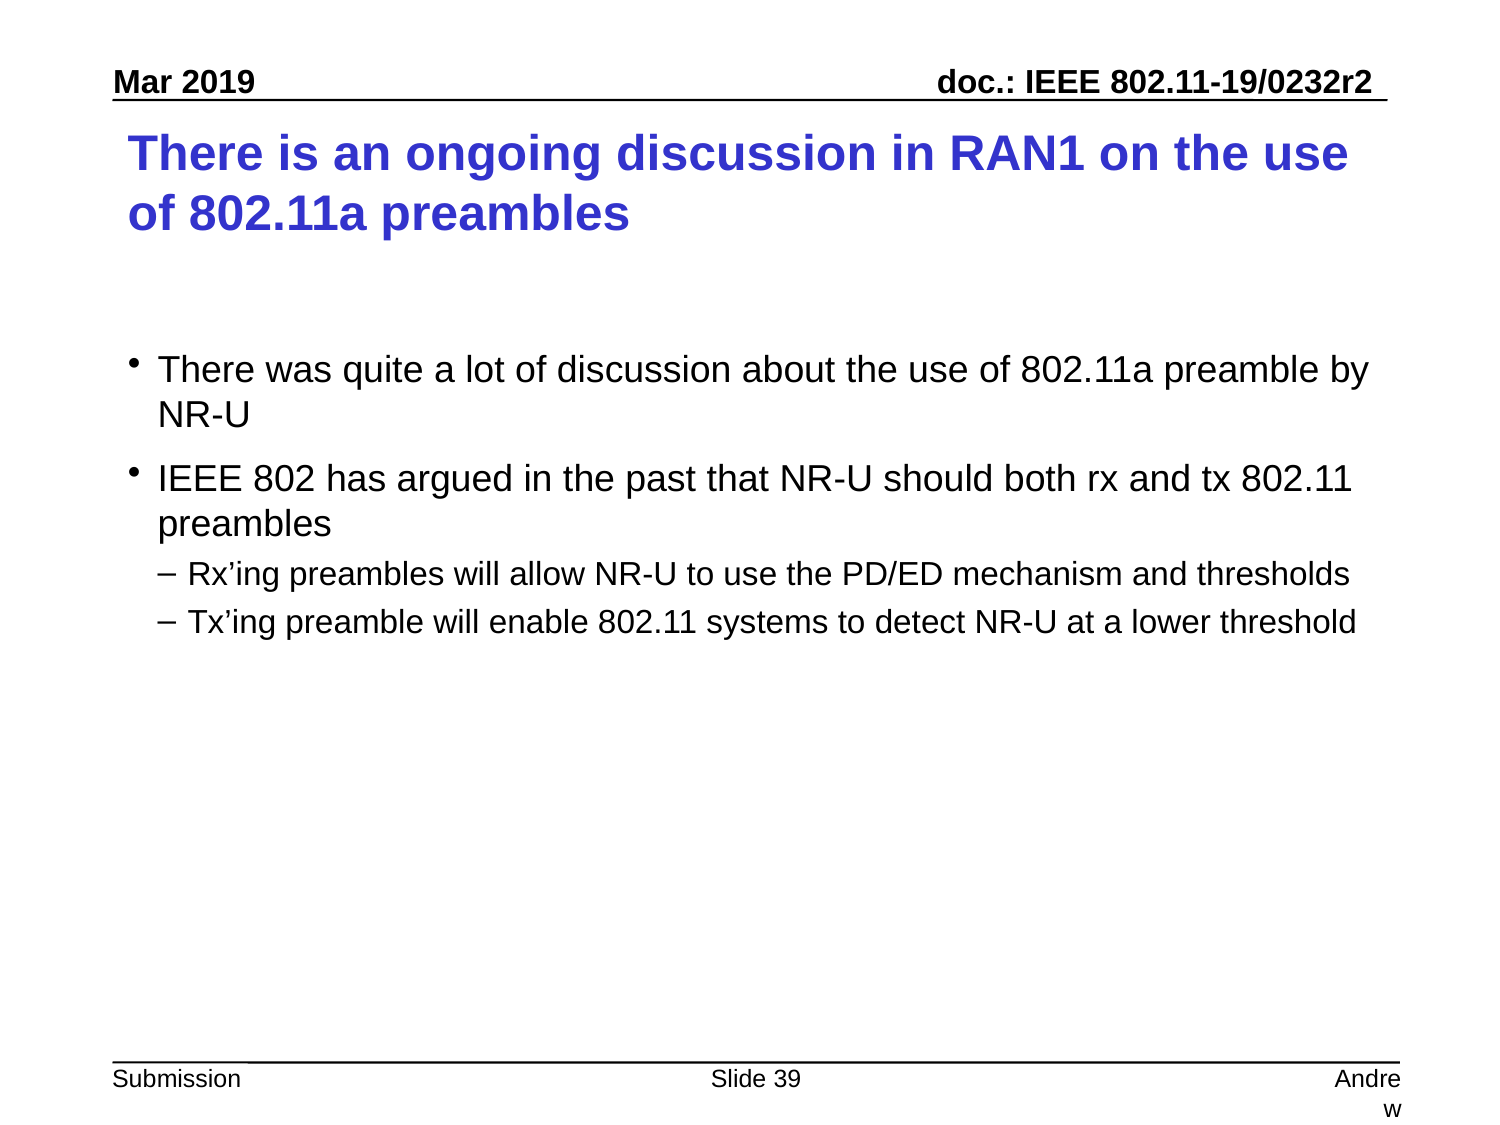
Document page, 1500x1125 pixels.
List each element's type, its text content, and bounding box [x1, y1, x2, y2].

list There was quite a lot of discussion about the use of 802.11a preamble by NR-U IEEE 802 has argued in the past that NR-U should both rx and tx 802.11 preambles Rx’ing preambles will allow NR-U to use the PD/ED mechanism and thresholds Tx’ing preamble will enable 802.11 systems to detect NR-U at a lower threshold [112, 337, 1388, 1013]
title There is an ongoing discussion in RAN1 on the use of 802.11a preambles [112, 112, 1388, 288]
footer Andrew Myles, Cisco [1320, 1061, 1402, 1093]
slide_number Slide 39 [709, 1061, 803, 1093]
